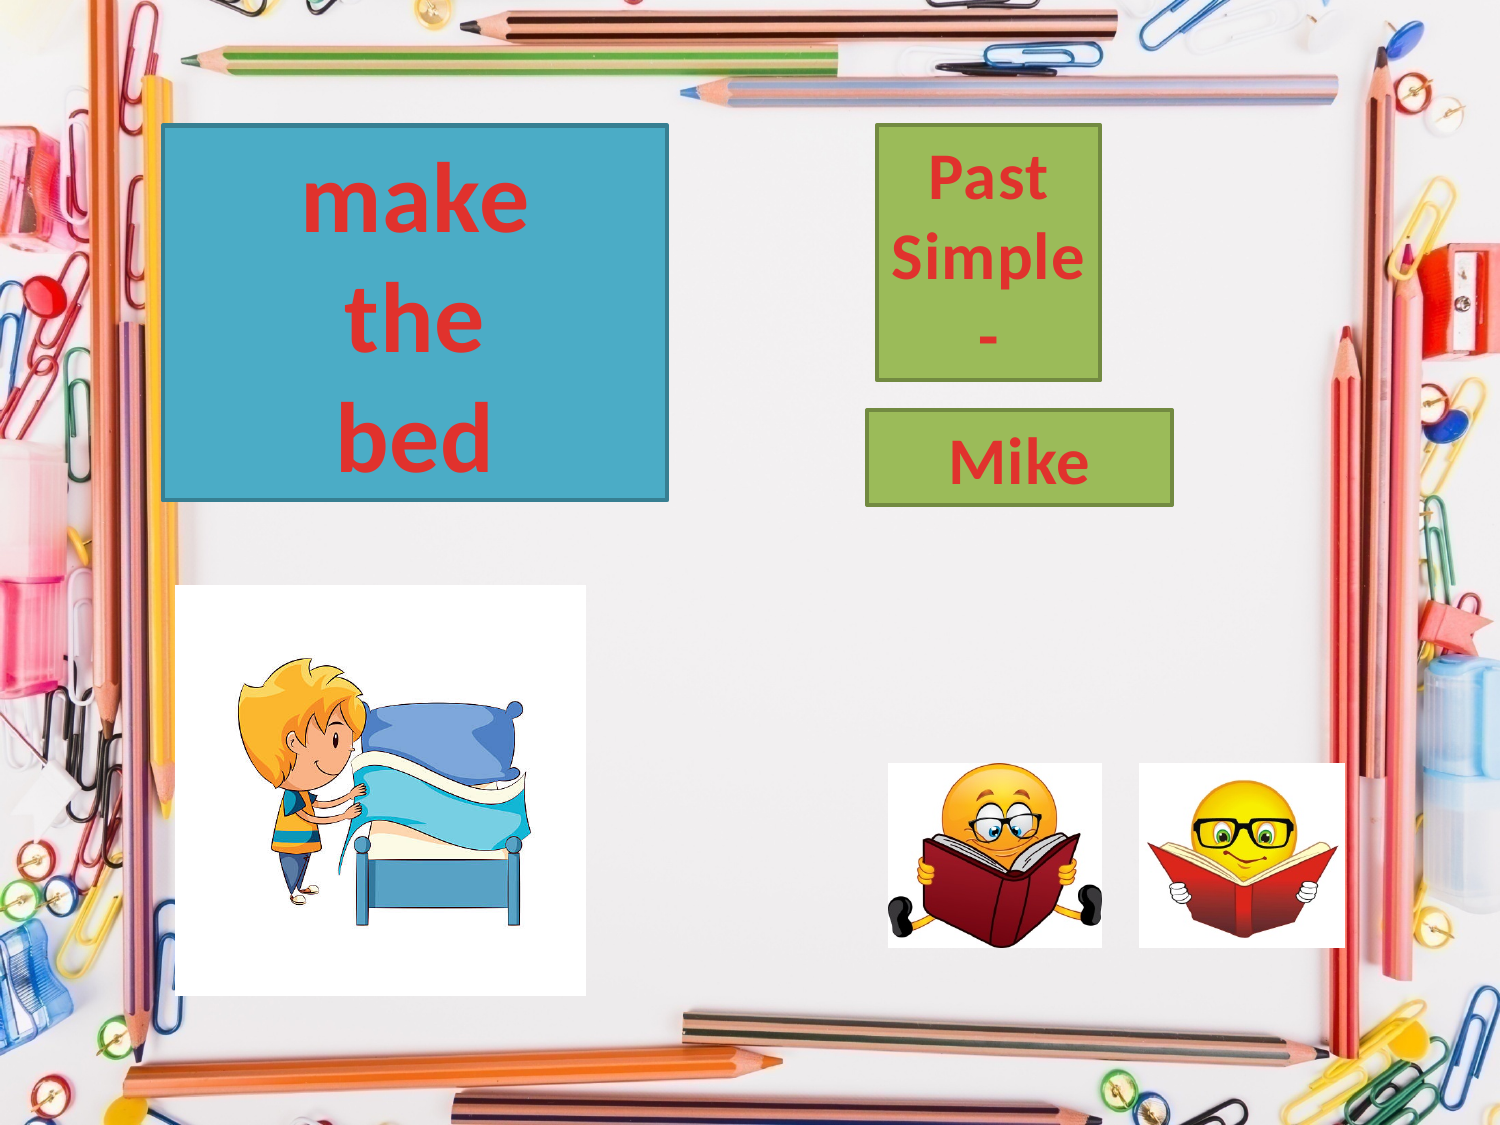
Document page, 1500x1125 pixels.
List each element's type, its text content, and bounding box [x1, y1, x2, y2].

text_box make the bed [161, 123, 669, 502]
picture [0, 0, 1500, 1125]
text_box Past Simple - [875, 123, 1102, 382]
text_box Mike [865, 408, 1174, 507]
